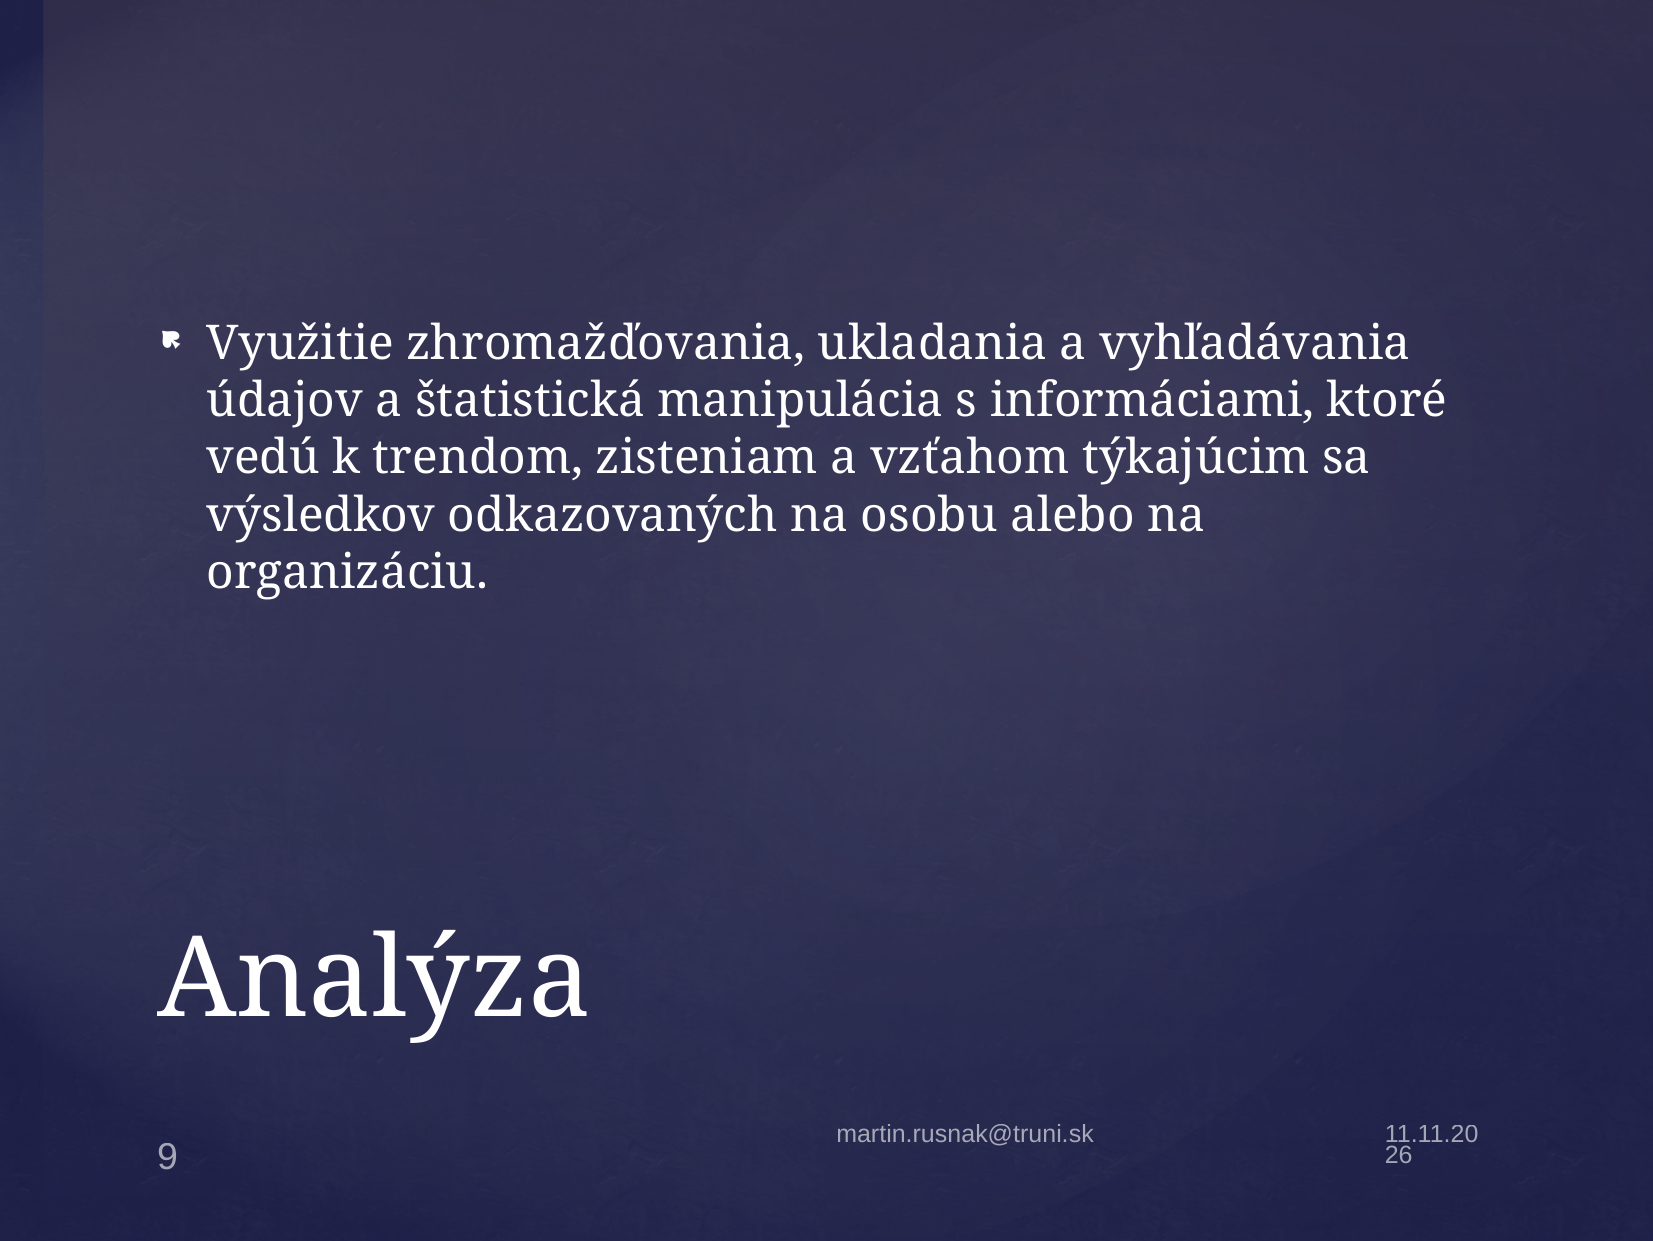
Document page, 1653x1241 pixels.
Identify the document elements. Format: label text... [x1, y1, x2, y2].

slide_number 9 [140, 1122, 276, 1180]
list Využitie zhromažďovania, ukladania a vyhľadávania údajov a štatistická manipulácia s informáciami, ktoré vedú k trendom, zisteniam a vzťahom týkajúcim sa výsledkov odkazovaných na osobu alebo na organizáciu. [140, 124, 1488, 786]
title Analýza [140, 882, 1505, 1048]
footer martin.rusnak@truni.sk [819, 1113, 1115, 1180]
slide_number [1368, 1113, 1502, 1180]
